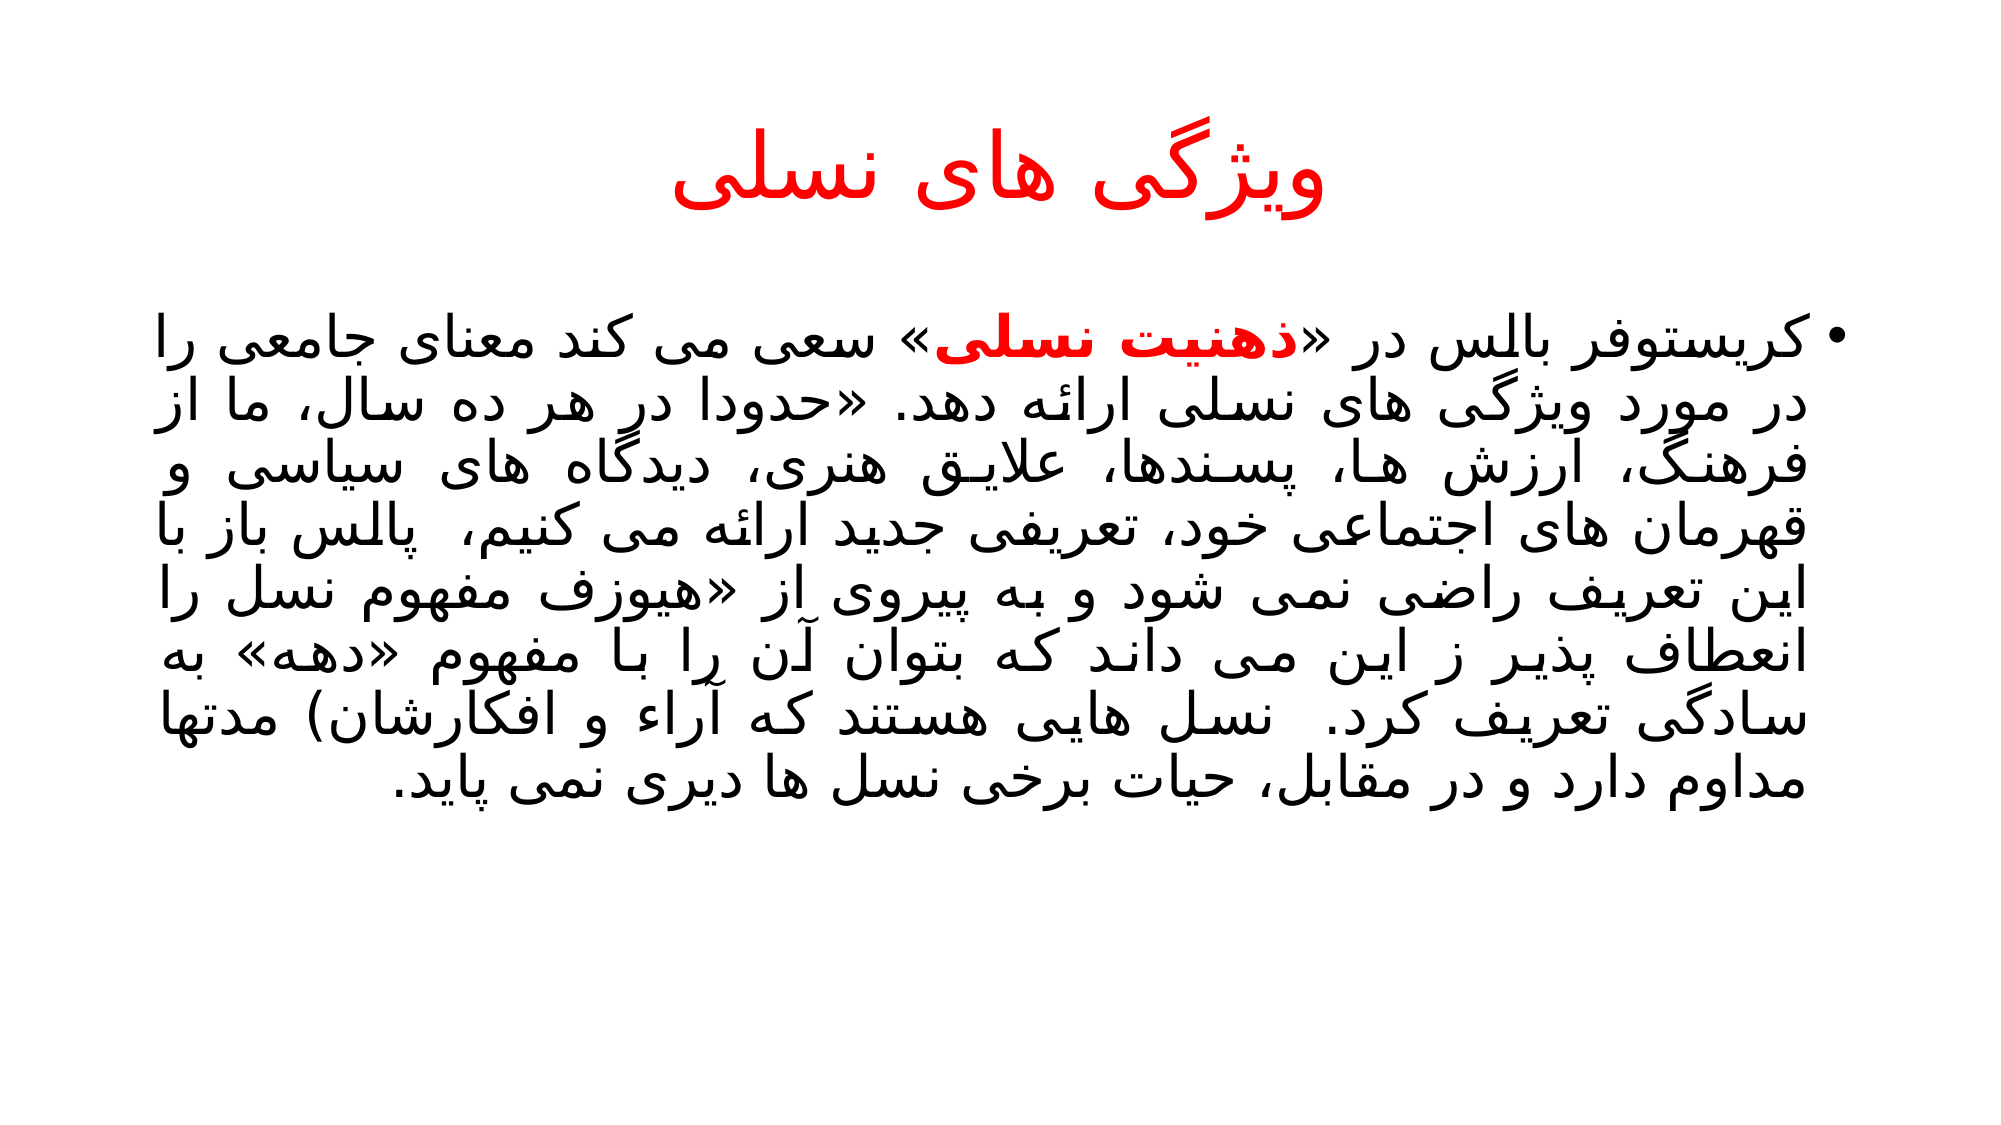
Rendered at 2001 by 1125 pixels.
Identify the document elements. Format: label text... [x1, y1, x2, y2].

title ویژگی های نسلی [137, 59, 1863, 278]
list کریستوفر بالس در «ذهنیت نسلی» سعی می کند معنای جامعی را در مورد ویژگی های نسلی ارائه دهد. «حدودا در هر ده سال، ما از فرهنگ، ارزش ها، پسندها، علایق هنری، دیدگاه های سیاسی و قهرمان های اجتماعی خود، تعریفی جدید ارائه می کنیم، پالس باز با این تعریف راضی نمی شود و به پیروی از «هیوزف مفهوم نسل را انعطاف پذیر ز این می داند که بتوان آن را با مفهوم «دهه» به سادگی تعریف کرد. نسل هایی هستند که آراء و افکارشان) مدتها مداوم دارد و در مقابل، حیات برخی نسل ها دیری نمی پاید. [137, 299, 1863, 1014]
